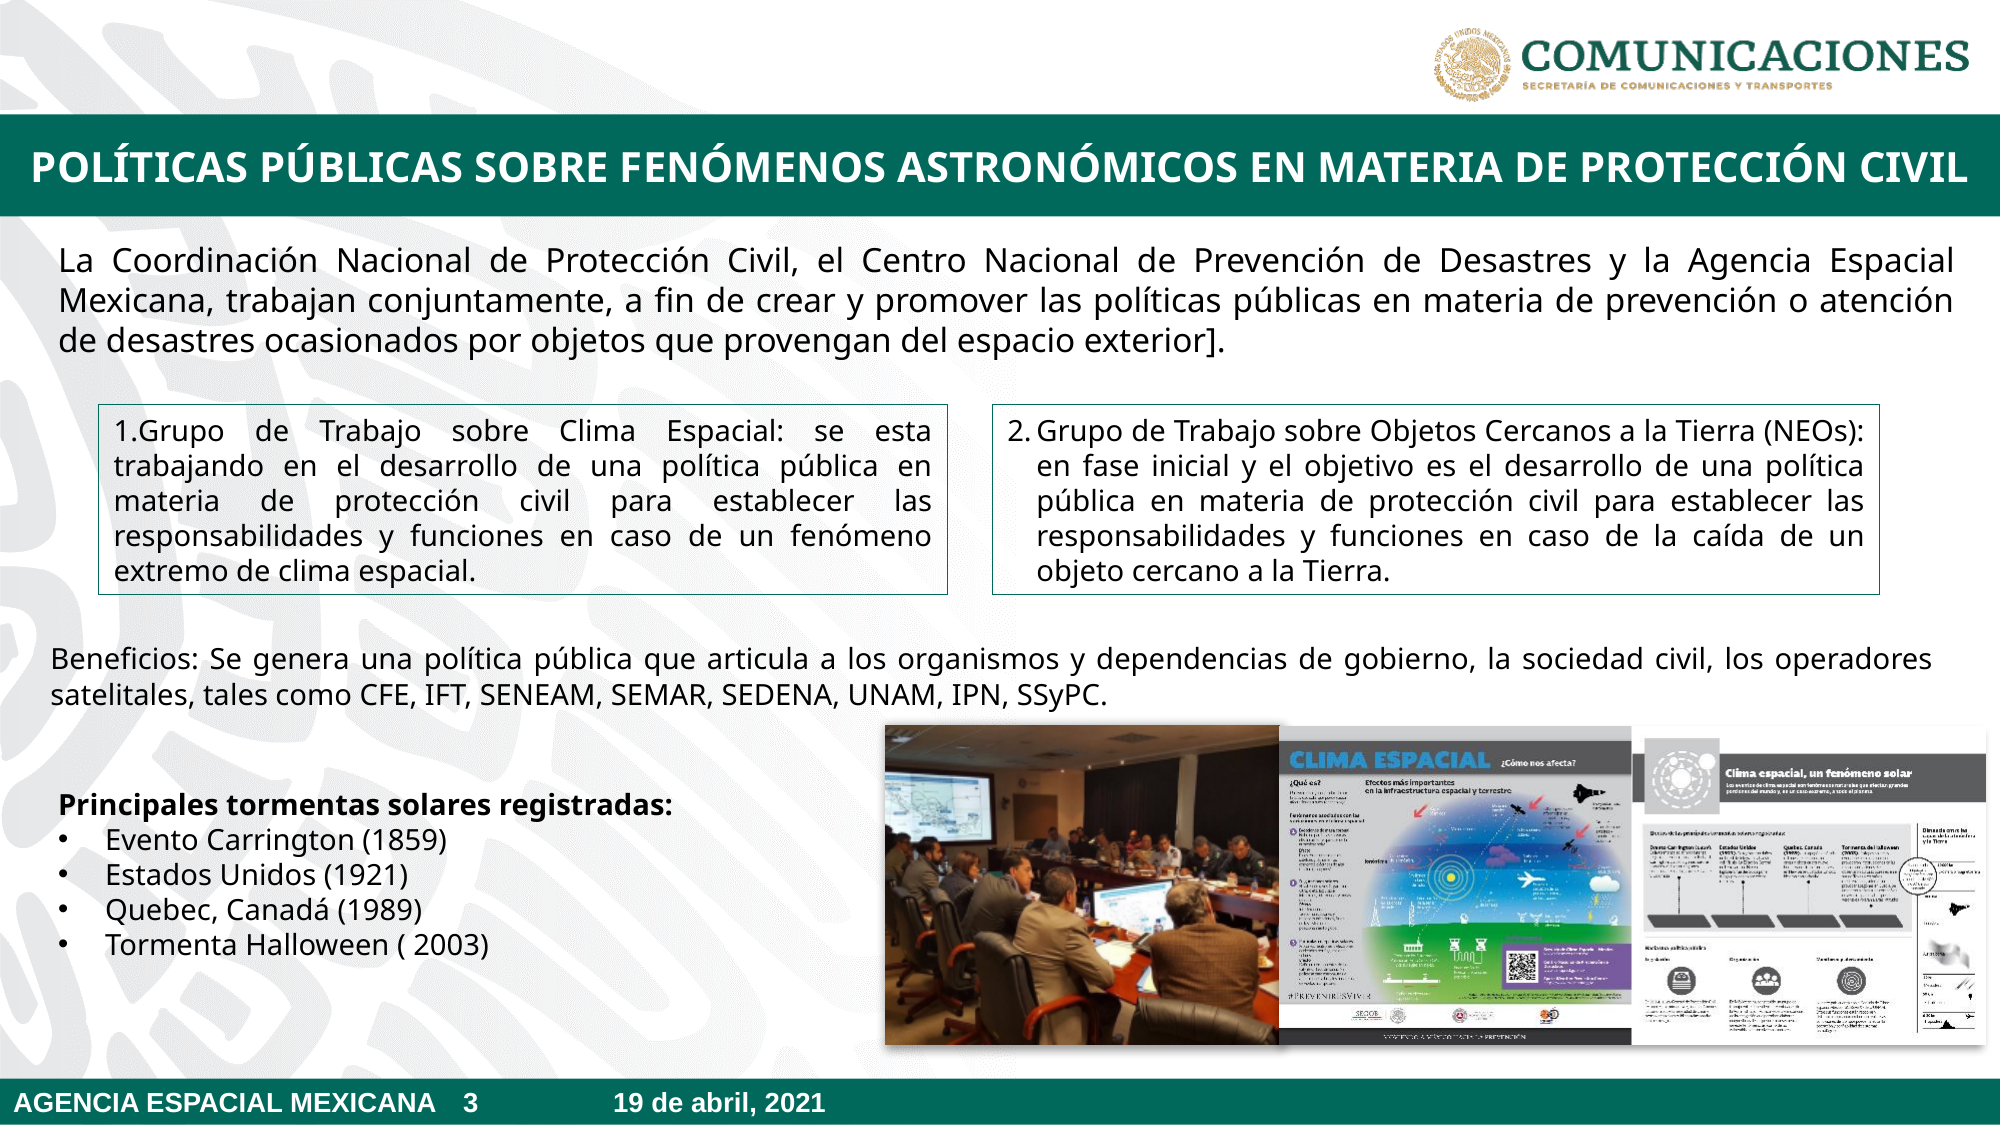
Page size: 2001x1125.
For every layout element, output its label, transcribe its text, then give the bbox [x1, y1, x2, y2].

text_box Grupo de Trabajo sobre Clima Espacial: se esta trabajando en el desarrollo de una política pública en materia de protección civil para establecer las responsabilidades y funciones en caso de un fenómeno extremo de clima espacial. [98, 404, 948, 595]
text_box Principales tormentas solares registradas: Evento Carrington (1859) Estados Unidos (1921) Quebec, Canadá (1989) Tormenta Halloween ( 2003) [43, 778, 828, 969]
text_box La Coordinación Nacional de Protección Civil, el Centro Nacional de Prevención de Desastres y la Agencia Espacial Mexicana, trabajan conjuntamente, a fin de crear y promover las políticas públicas en materia de prevención o atención de desastres ocasionados por objetos que provengan del espacio exterior]. [43, 231, 1973, 367]
text_box Beneficios: Se genera una política pública que articula a los organismos y dependencias de gobierno, la sociedad civil, los operadores satelitales, tales como CFE, IFT, SENEAM, SEMAR, SEDENA, UNAM, IPN, SSyPC. [35, 633, 1950, 719]
text_box POLÍTICAS PÚBLICAS SOBRE FENÓMENOS ASTRONÓMICOS EN MATERIA DE PROTECCIÓN CIVIL [0, 114, 2000, 217]
picture [0, 217, 1986, 1078]
text_box Grupo de Trabajo sobre Objetos Cercanos a la Tierra (NEOs): en fase inicial y el objetivo es el desarrollo de una política pública en materia de protección civil para establecer las responsabilidades y funciones en caso de la caída de un objeto cercano a la Tierra. [992, 404, 1880, 595]
picture [0, 0, 2000, 114]
